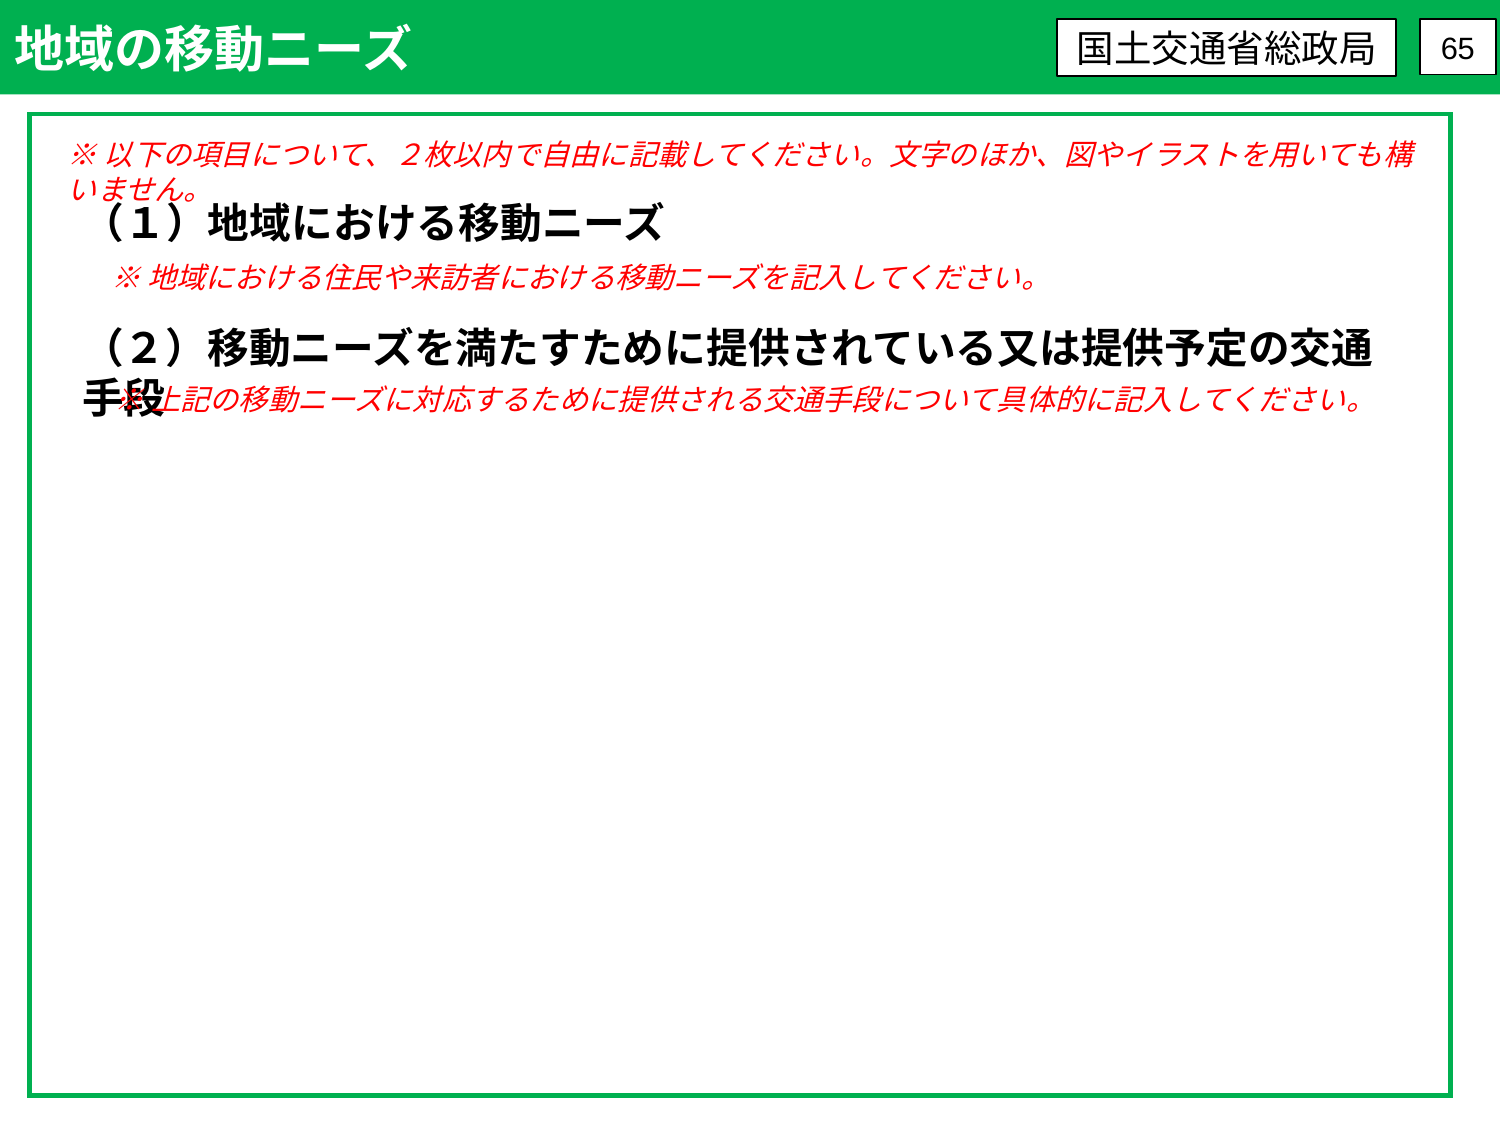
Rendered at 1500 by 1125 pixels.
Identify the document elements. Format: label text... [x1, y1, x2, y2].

text_box 国土交通省総政局 [1055, 17, 1398, 78]
text_box ※地域における住民や来訪者における移動ニーズを記入してください。 [96, 252, 1447, 302]
text_box ※上記の移動ニーズに対応するために提供される交通手段について具体的に記入してください。 [100, 373, 1451, 424]
text_box 地域の移動ニーズ [0, 0, 1500, 95]
text_box ※以下の項目について、２枚以内で自由に記載してください。文字のほか、図やイラストを用いても構いません。 [53, 128, 1447, 214]
text_box [29, 113, 1451, 1096]
text_box （２）移動ニーズを満たすために提供されている又は提供予定の交通手段 [67, 314, 1412, 430]
text_box 65 [1418, 17, 1498, 77]
